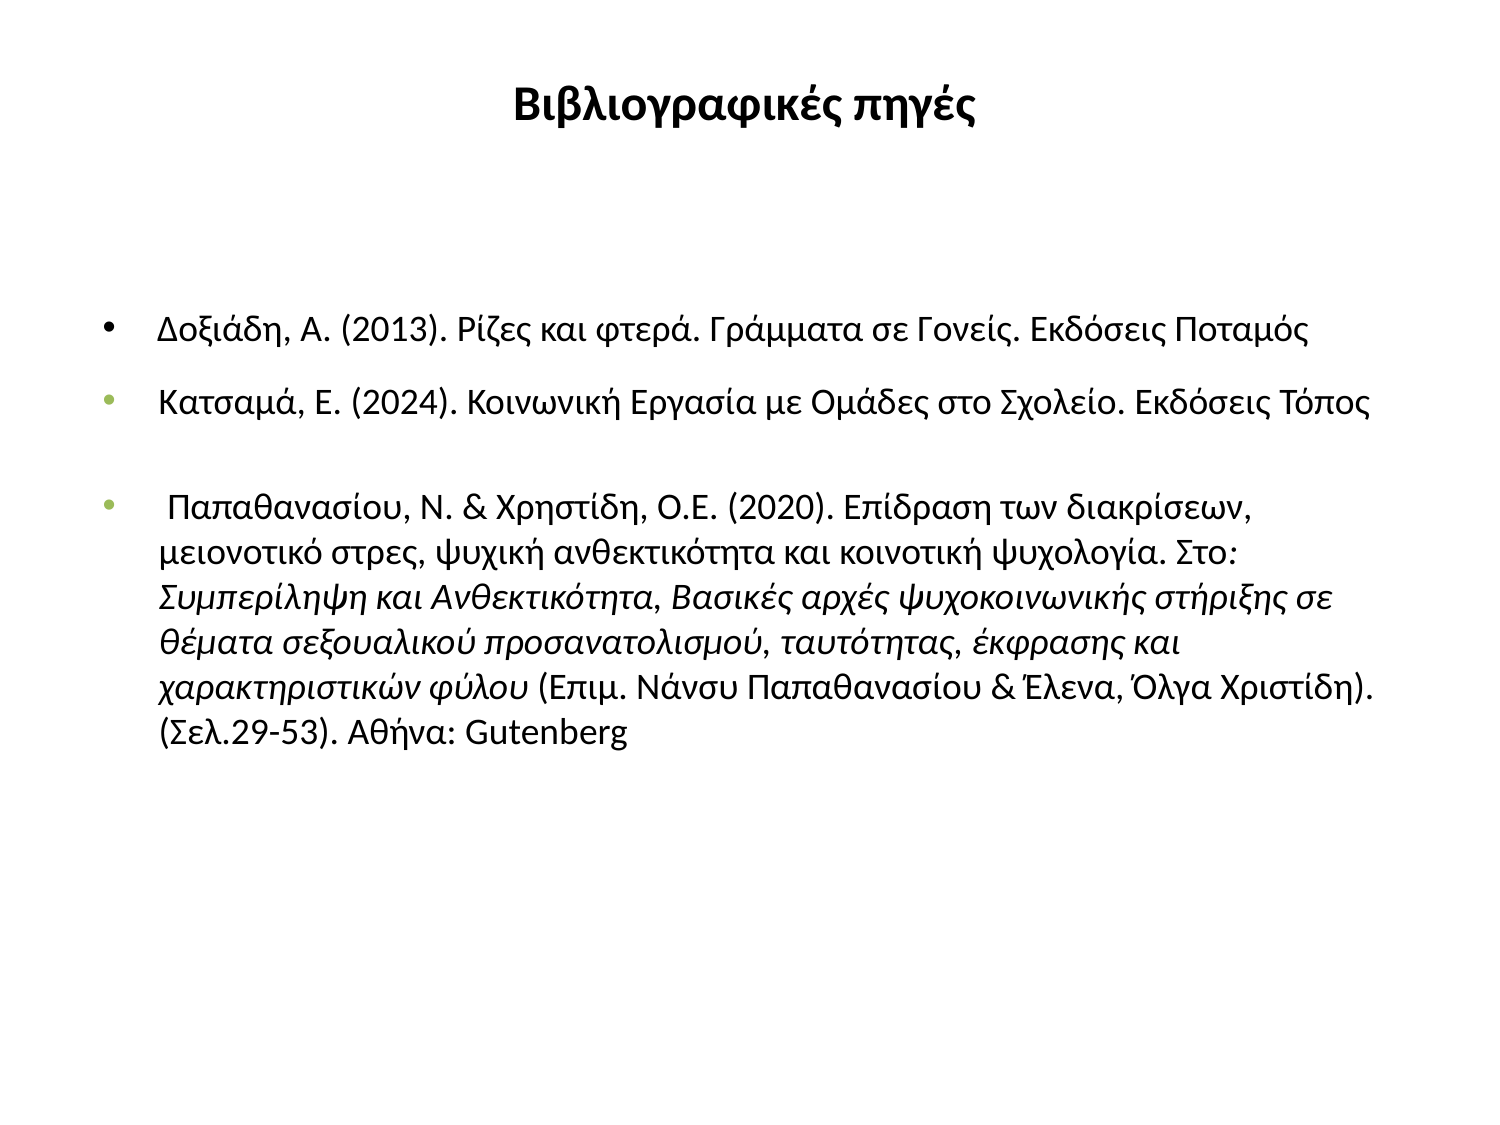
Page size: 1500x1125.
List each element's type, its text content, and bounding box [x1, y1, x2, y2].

title Βιβλιογραφικές πηγές [75, 62, 1425, 138]
list Δοξιάδη, Α. (2013). Ρίζες και φτερά. Γράμματα σε Γονείς. Εκδόσεις Ποταμός Κατσαμά, Ε. (2024). Κοινωνική Εργασία με Ομάδες στο Σχολείο. Εκδόσεις Τόπος Παπαθανασίου, Ν. & Χρηστίδη, Ο.Ε. (2020). Επίδραση των διακρίσεων, μειονοτικό στρες, ψυχική ανθεκτικότητα και κοινοτική ψυχολογία. Στο: Συμπερίληψη και Ανθεκτικότητα, Βασικές αρχές ψυχοκοινωνικής στήριξης σε θέματα σεξουαλικού προσανατολισμού, ταυτότητας, έκφρασης και χαρακτηριστικών φύλου (Επιμ. Νάνσυ Παπαθανασίου & Έλενα, Όλγα Χριστίδη). (Σελ.29-53). Αθήνα: Gutenberg [87, 140, 1438, 1041]
